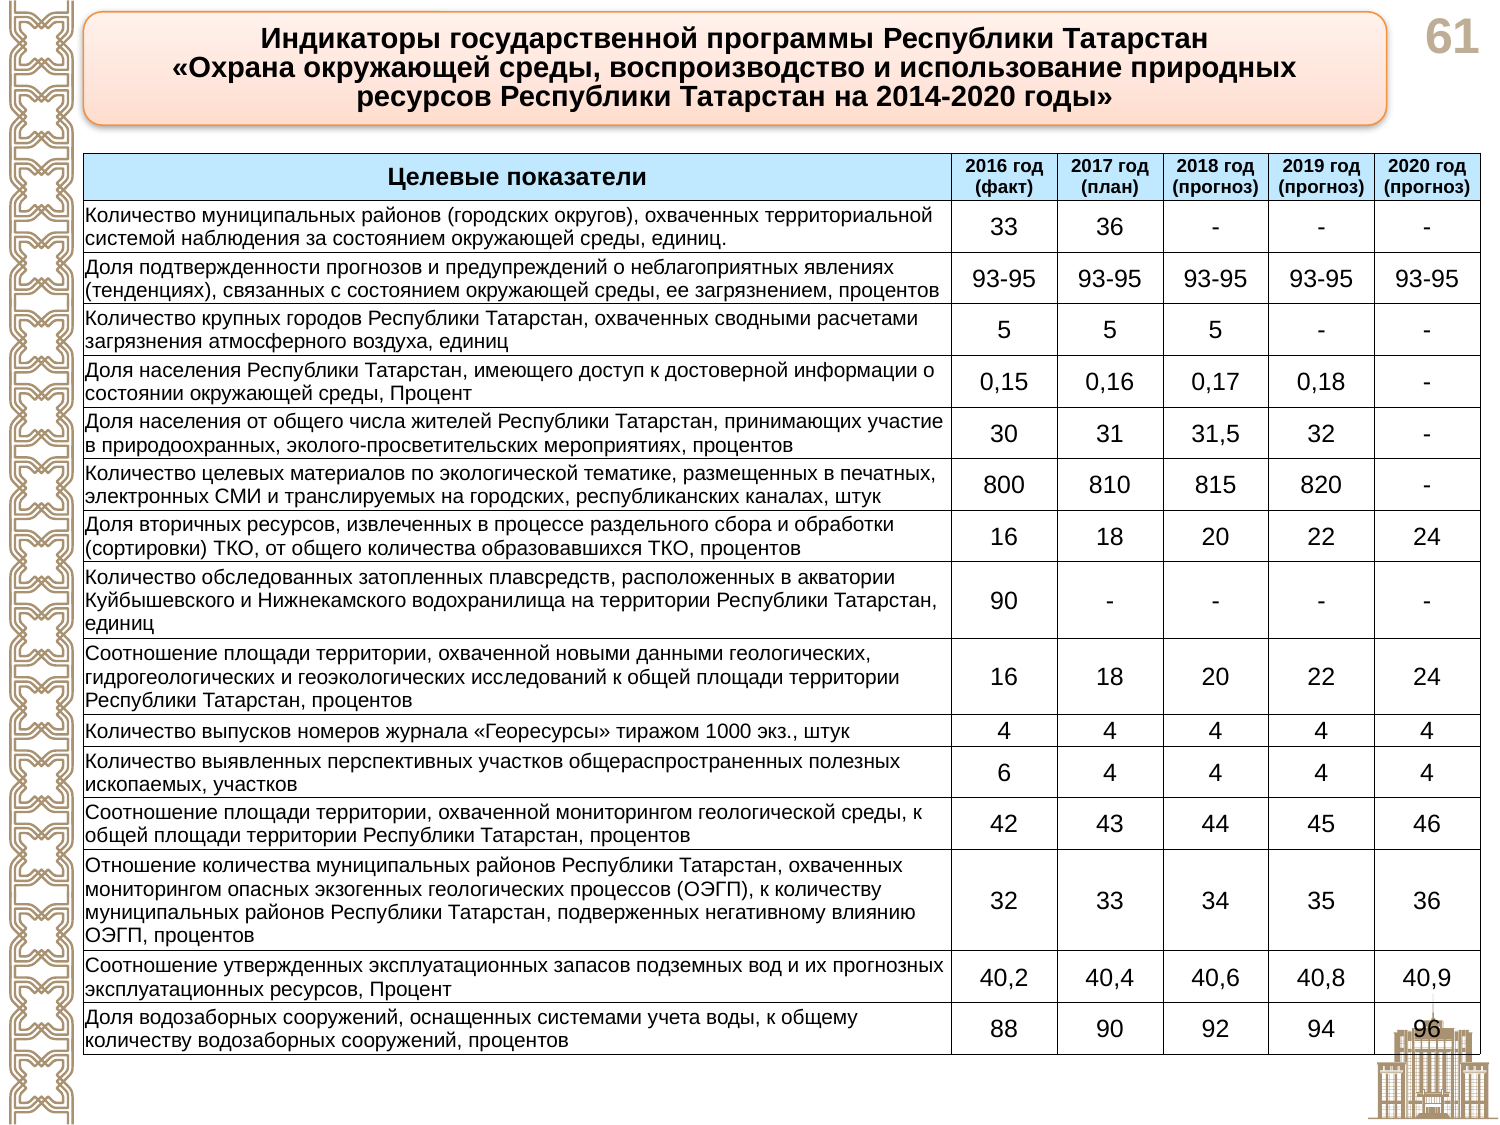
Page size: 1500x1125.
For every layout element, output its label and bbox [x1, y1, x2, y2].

table_cell [952, 408, 1057, 458]
table_cell [1269, 850, 1374, 950]
table_cell [1164, 511, 1268, 561]
table_cell [84, 1003, 951, 1054]
table_cell [1269, 511, 1374, 561]
table_cell [1375, 408, 1480, 458]
table_cell [1058, 408, 1163, 458]
table_cell [952, 850, 1057, 950]
table_cell [1269, 459, 1374, 510]
table_cell [952, 201, 1057, 252]
table_cell [952, 253, 1057, 303]
table_cell [1058, 356, 1163, 407]
table_cell [1375, 798, 1480, 849]
table_cell [952, 459, 1057, 510]
table_cell [1058, 511, 1163, 561]
table_cell [1269, 408, 1374, 458]
table_cell [1164, 356, 1268, 407]
table_cell [1058, 201, 1163, 252]
table_cell [84, 798, 951, 849]
table_cell [1375, 304, 1480, 355]
table_cell [1058, 639, 1163, 714]
table_cell [84, 511, 951, 561]
table_cell [952, 639, 1057, 714]
table_cell [84, 408, 951, 458]
table_cell [1164, 850, 1268, 950]
table_cell [1164, 798, 1268, 849]
table_cell [1269, 951, 1374, 1002]
table_cell [1375, 356, 1480, 407]
table_cell [952, 511, 1057, 561]
table_cell [1269, 201, 1374, 252]
table_cell [1164, 201, 1268, 252]
table_cell [1375, 715, 1480, 746]
table_cell [952, 798, 1057, 849]
table_cell [1269, 639, 1374, 714]
table_cell [1058, 798, 1163, 849]
table_header [1269, 154, 1374, 200]
table_header [1058, 154, 1163, 200]
table_cell [1058, 562, 1163, 638]
table_cell [952, 715, 1057, 746]
table_cell [1375, 951, 1480, 1002]
table_cell [84, 850, 951, 950]
table_cell [84, 459, 951, 510]
table_cell [1164, 459, 1268, 510]
table_cell [1164, 747, 1268, 797]
text_box [82, 10, 1388, 126]
table_cell [952, 304, 1057, 355]
table_cell [1269, 747, 1374, 797]
table_cell [1164, 639, 1268, 714]
table_cell [1164, 951, 1268, 1002]
table_cell [84, 201, 951, 252]
table_cell [1058, 850, 1163, 950]
table_cell [1375, 459, 1480, 510]
table_cell [952, 747, 1057, 797]
table_cell [84, 253, 951, 303]
table_cell [1058, 715, 1163, 746]
table_cell [1058, 747, 1163, 797]
table_cell [84, 562, 951, 638]
table_cell [1269, 798, 1374, 849]
table_cell [84, 747, 951, 797]
table_cell [1375, 253, 1480, 303]
table_cell [1375, 562, 1480, 638]
table_cell [952, 356, 1057, 407]
table_cell [1269, 562, 1374, 638]
table_cell [952, 1003, 1057, 1054]
table_cell [1269, 304, 1374, 355]
table_cell [1058, 459, 1163, 510]
table_cell [1375, 1003, 1480, 1054]
table_header [1375, 154, 1480, 200]
table_cell [1164, 253, 1268, 303]
table_cell [1164, 562, 1268, 638]
table_header [84, 154, 951, 200]
table_cell [1375, 747, 1480, 797]
table_cell [1164, 715, 1268, 746]
table_cell [952, 951, 1057, 1002]
table_cell [1269, 715, 1374, 746]
table_cell [1164, 304, 1268, 355]
table_cell [1058, 253, 1163, 303]
table_cell [84, 715, 951, 746]
table_header [952, 154, 1057, 200]
table_cell [1269, 356, 1374, 407]
table_cell [1164, 408, 1268, 458]
table_cell [1375, 201, 1480, 252]
table_cell [1058, 1003, 1163, 1054]
table_cell [952, 562, 1057, 638]
table_header [1164, 154, 1268, 200]
table_cell [1164, 1003, 1268, 1054]
table_cell [1269, 253, 1374, 303]
table_cell [84, 356, 951, 407]
table_cell [84, 951, 951, 1002]
table_cell [1269, 1003, 1374, 1054]
table_cell [1375, 850, 1480, 950]
table_cell [1375, 511, 1480, 561]
table_cell [84, 304, 951, 355]
table_cell [1375, 639, 1480, 714]
table_cell [1058, 304, 1163, 355]
table_cell [84, 639, 951, 714]
table_cell [1058, 951, 1163, 1002]
